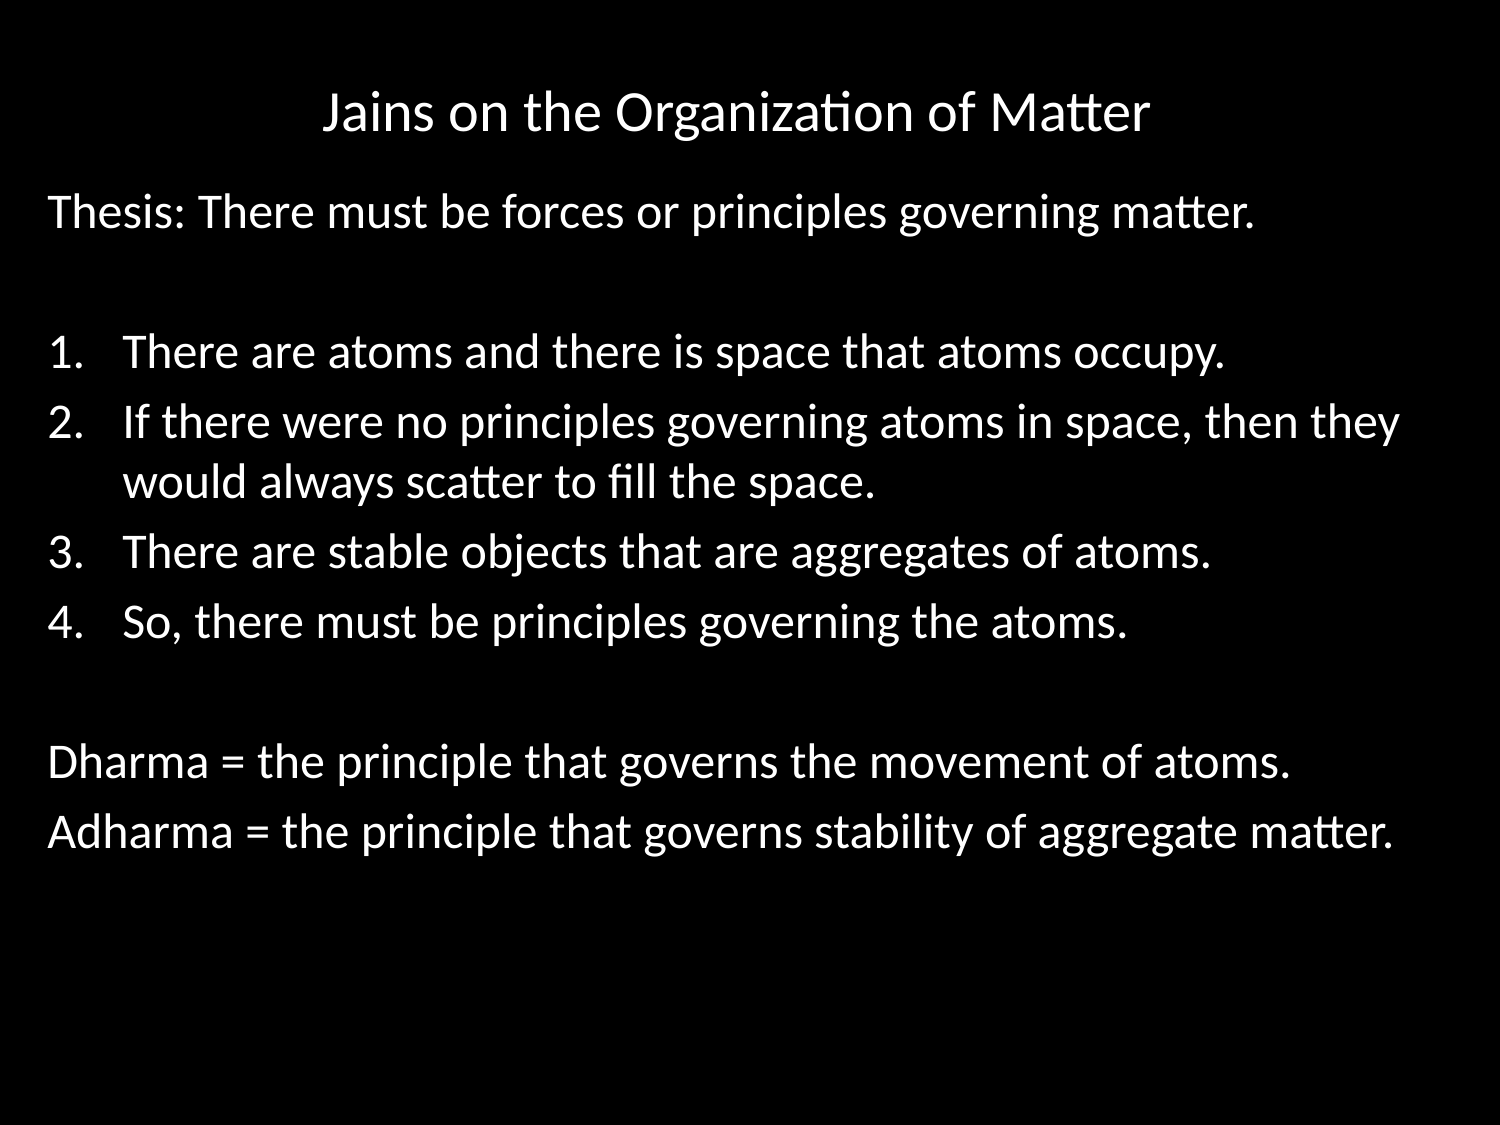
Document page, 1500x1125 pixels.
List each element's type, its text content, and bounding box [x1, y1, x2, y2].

list Thesis: There must be forces or principles governing matter. There are atoms and there is space that atoms occupy. If there were no principles governing atoms in space, then they would always scatter to fill the space. There are stable objects that are aggregates of atoms. So, there must be principles governing the atoms. Dharma = the principle that governs the movement of atoms. Adharma = the principle that governs stability of aggregate matter. [32, 170, 1451, 1079]
title Jains on the Organization of Matter [62, 45, 1413, 170]
